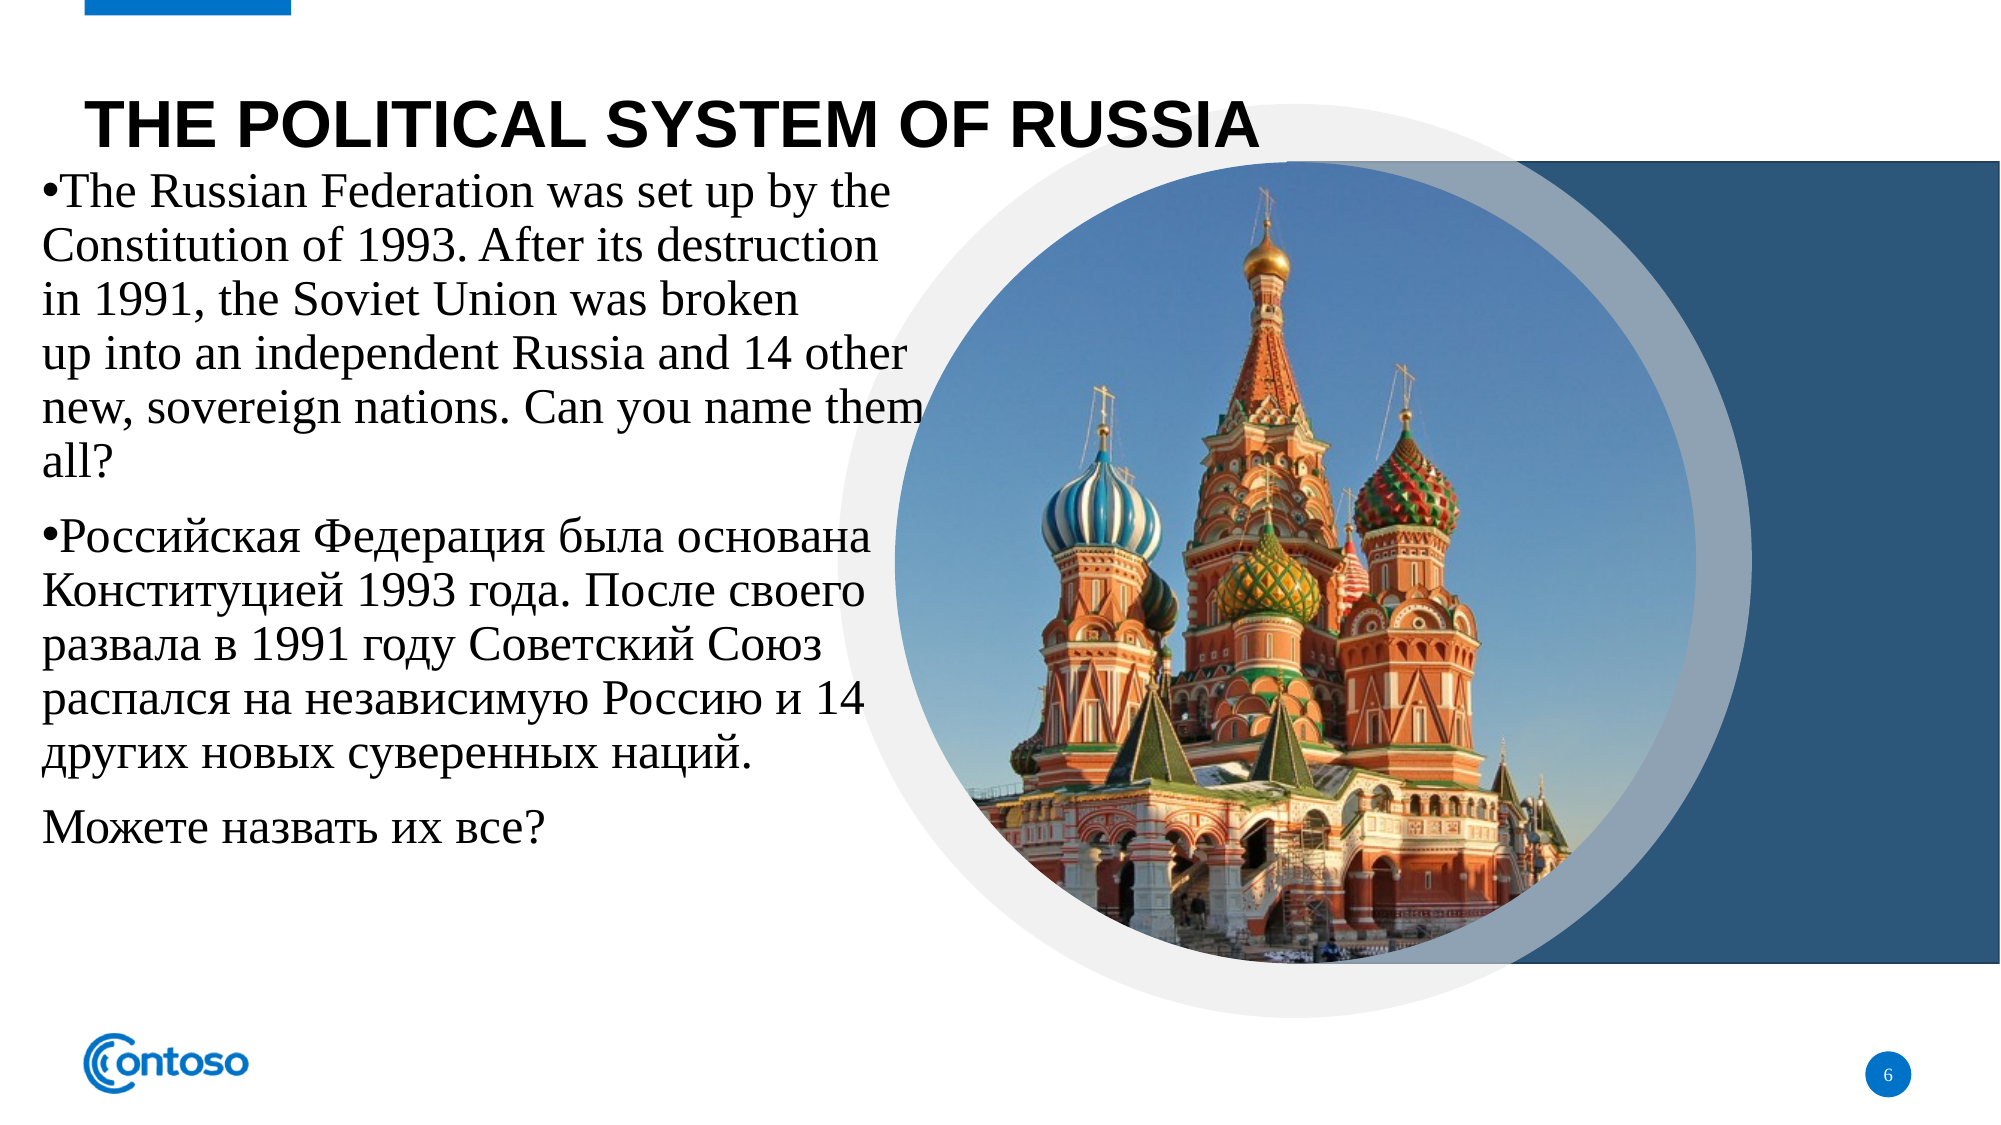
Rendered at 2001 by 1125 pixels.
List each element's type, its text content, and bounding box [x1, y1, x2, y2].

list The Russian Federation was set up by the Constitution of 1993. After its destruction in 1991, the Soviet Union was broken up into an independent Russia and 14 other new, sovereign nations. Can you name them all? Российская Федерация была основана Конституцией 1993 года. После своего развала в 1991 году Советский Союз распался на независимую Россию и 14 других новых суверенных наций. Можете назвать их все? [41, 164, 937, 1018]
picture [894, 162, 1697, 964]
picture [77, 1027, 254, 1095]
slide_number 6 [1864, 1059, 1913, 1090]
title The political system of Russia [84, 81, 1279, 164]
